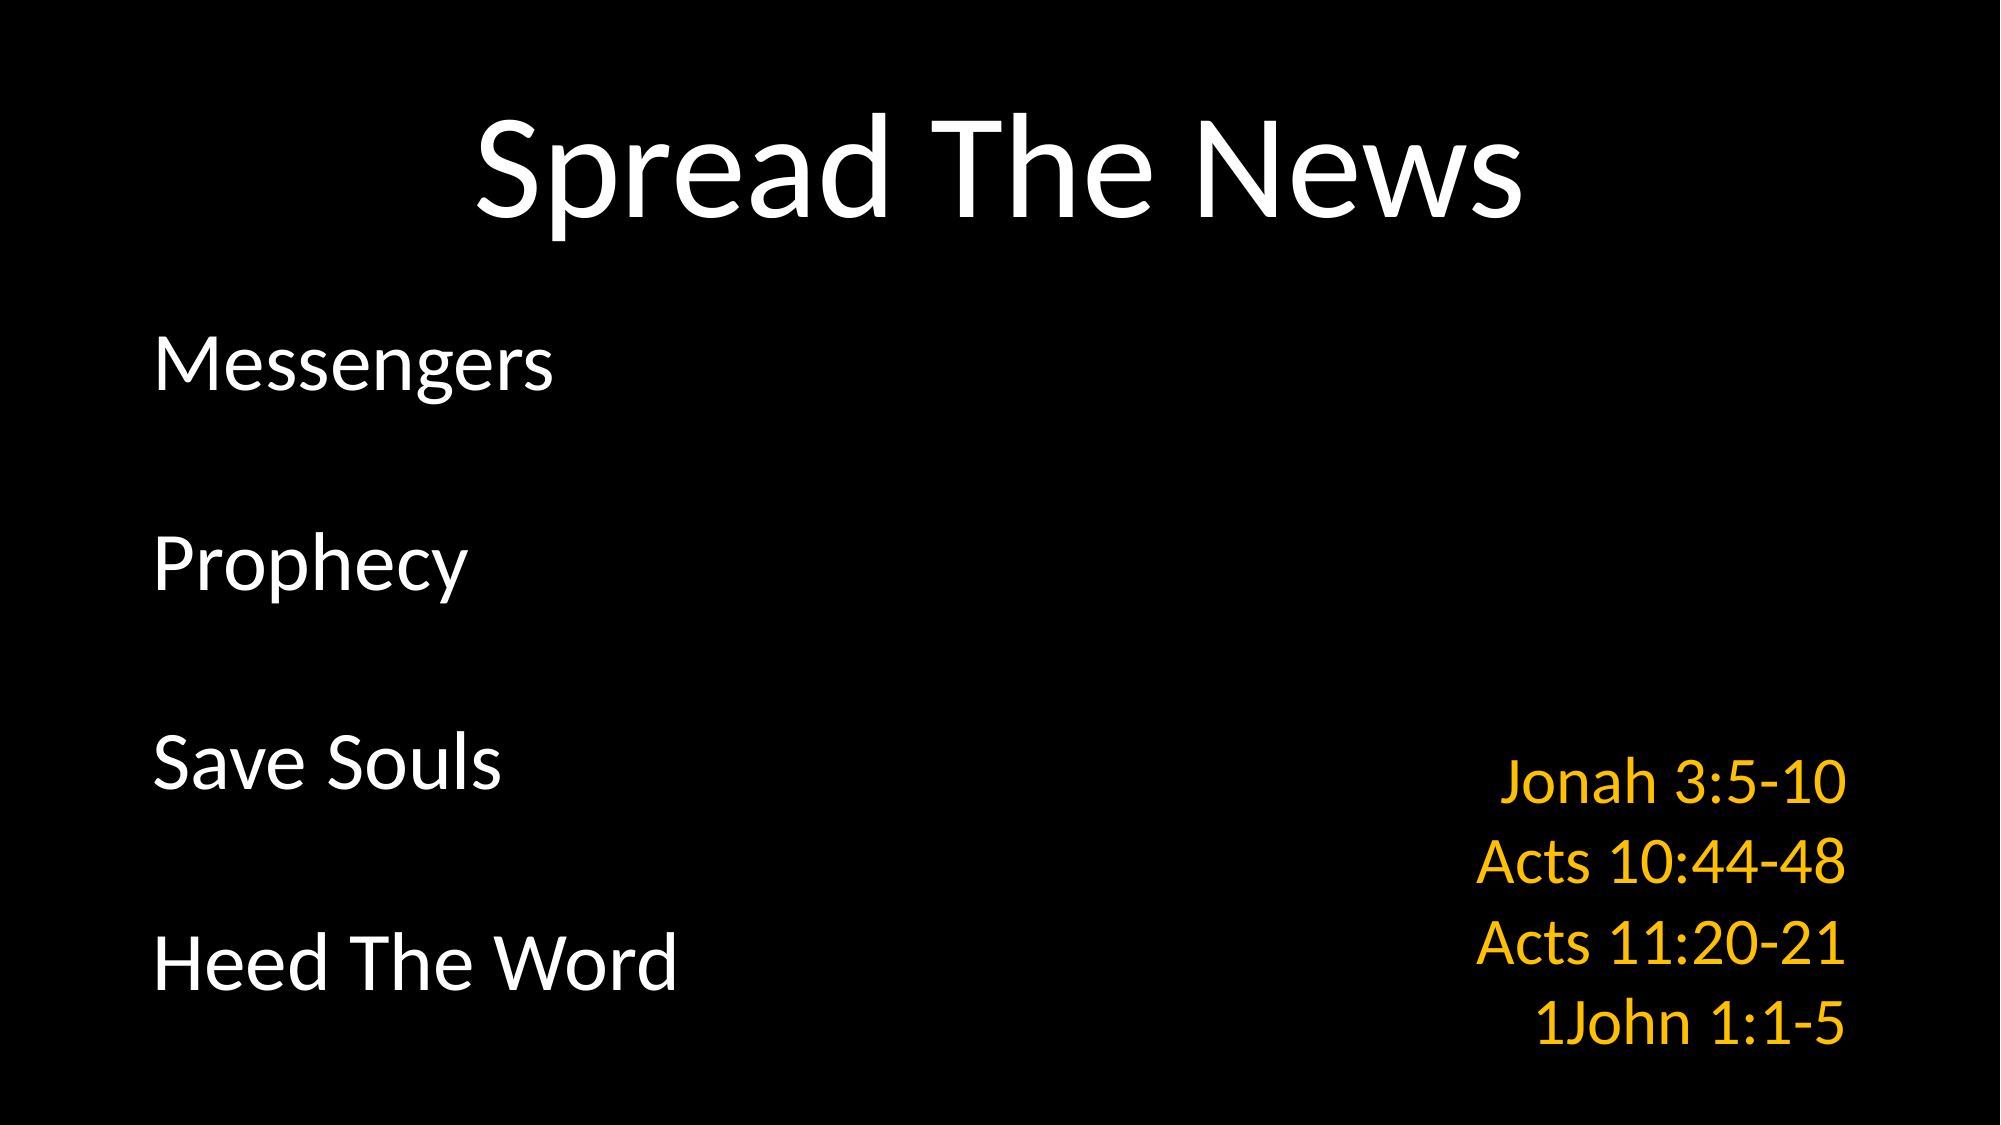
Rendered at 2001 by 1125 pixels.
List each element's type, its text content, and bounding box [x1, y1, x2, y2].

title Spread The News [137, 59, 1863, 278]
list Messengers Prophecy Save Souls Heed The Word [137, 299, 988, 1066]
list Jonah 3:5-10 Acts 10:44-48 Acts 11:20-21 1John 1:1-5 [1012, 299, 1863, 1066]
